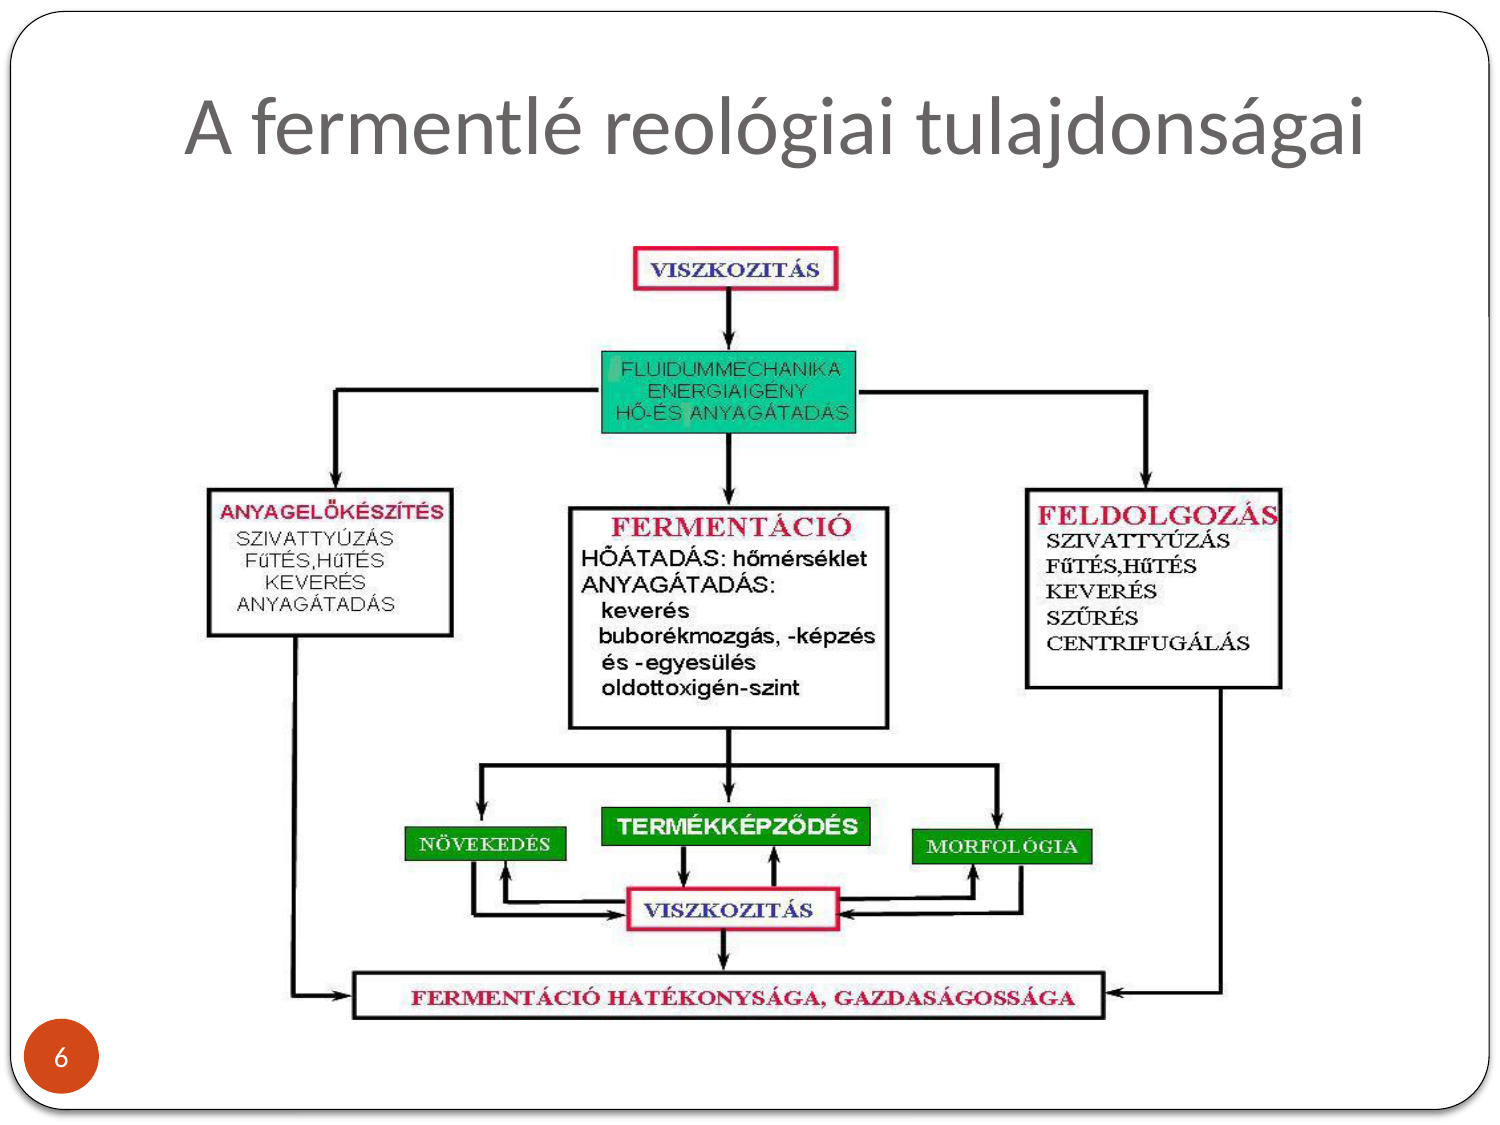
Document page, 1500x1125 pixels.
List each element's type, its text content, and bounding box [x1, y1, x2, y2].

slide_number 6 [23, 1018, 99, 1094]
picture [187, 245, 1292, 1020]
title A fermentlé reológiai tulajdonságai [152, 58, 1400, 187]
